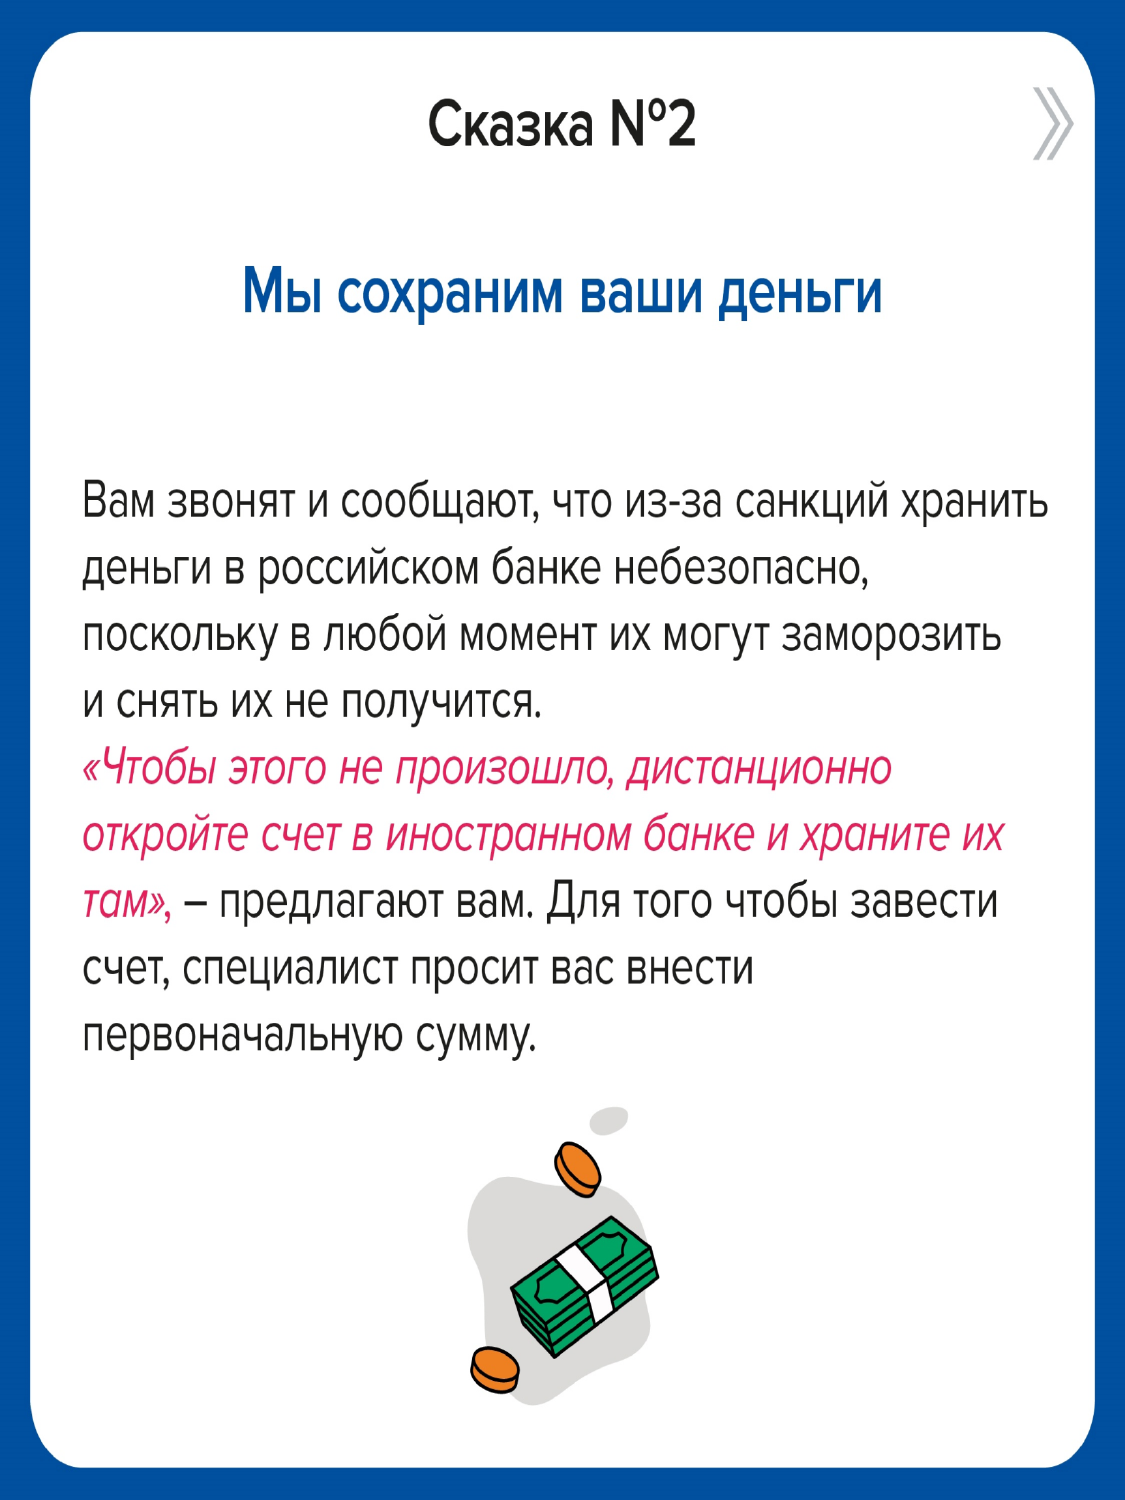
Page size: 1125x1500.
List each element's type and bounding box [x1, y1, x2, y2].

list [0, 0, 1125, 1500]
